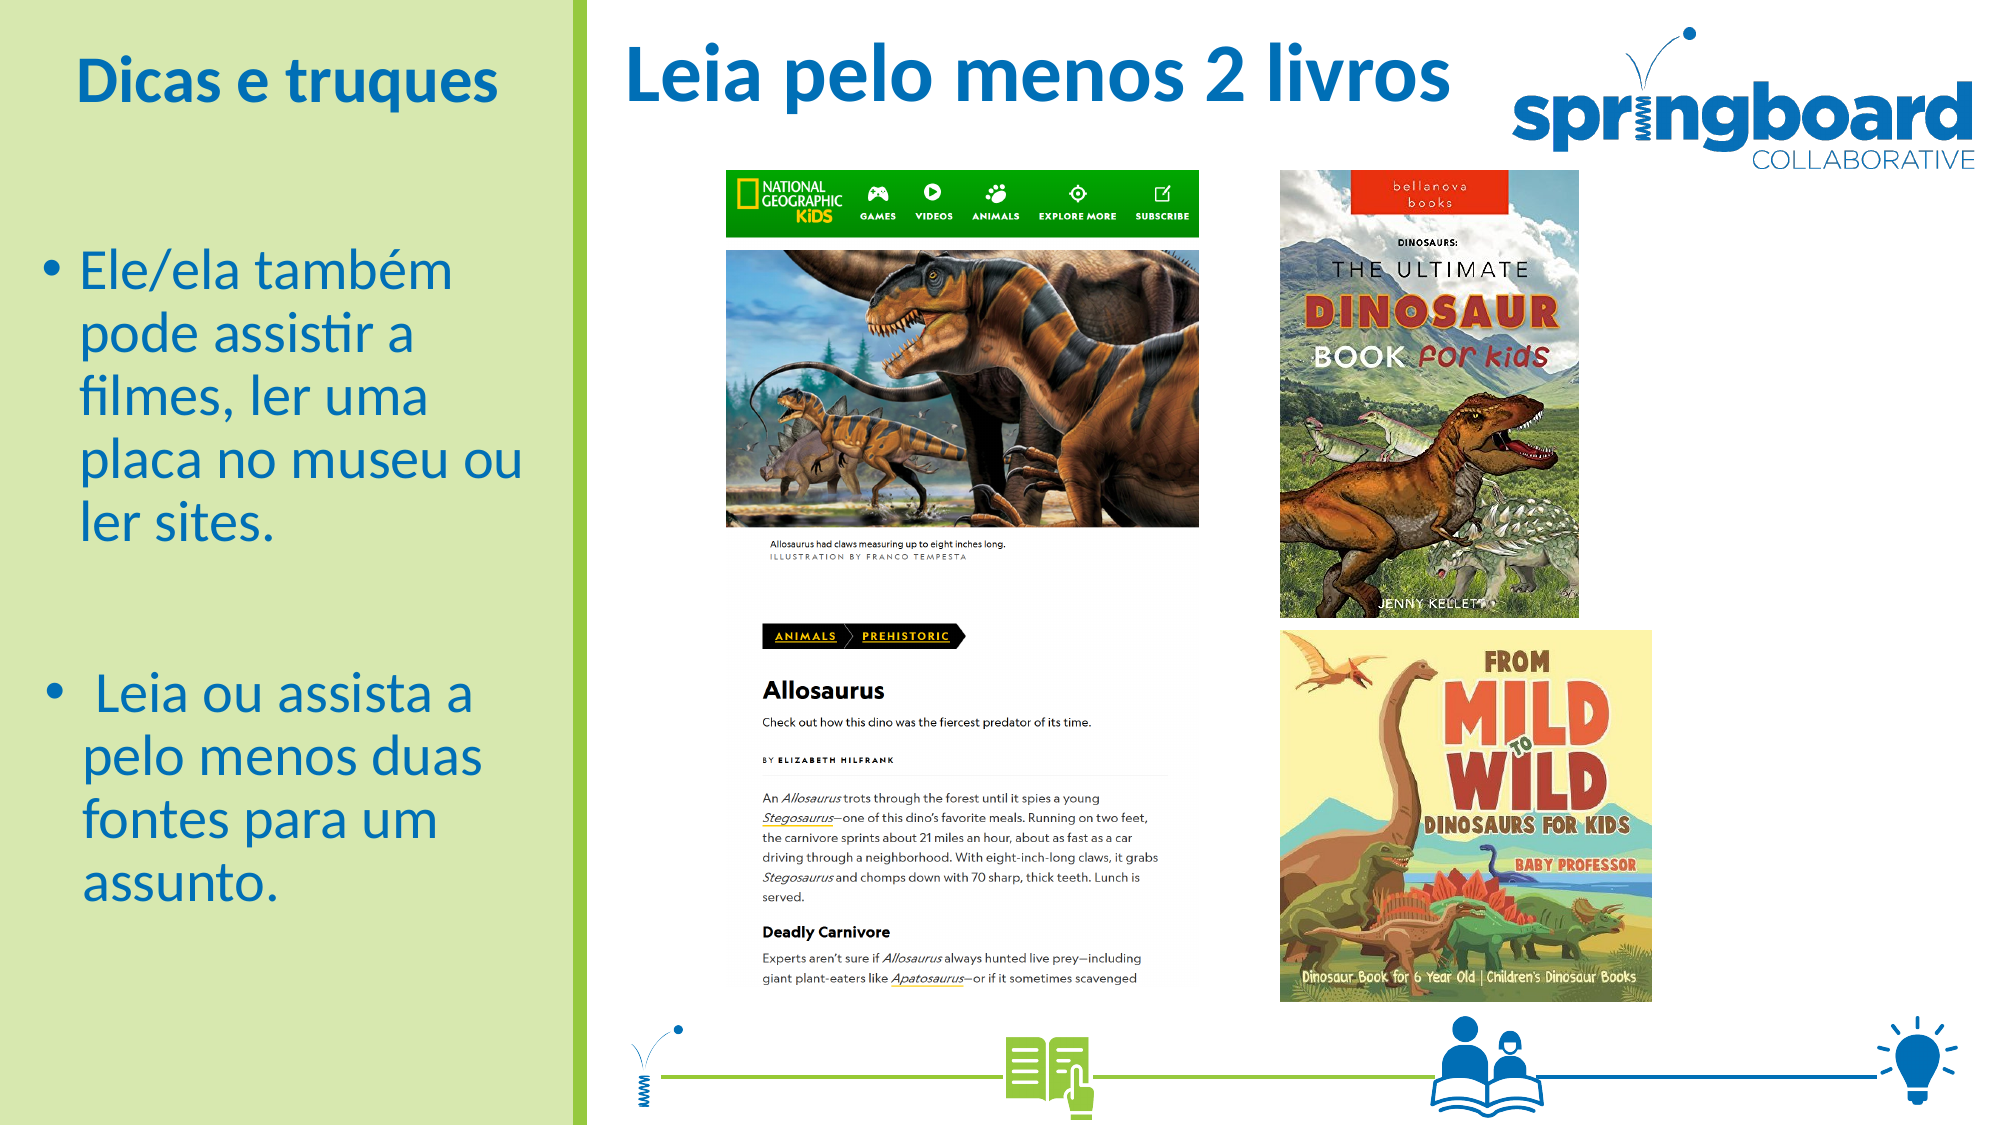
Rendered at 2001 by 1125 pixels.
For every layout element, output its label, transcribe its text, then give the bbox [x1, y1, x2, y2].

list Ele/ela também pode assistir a filmes, ler uma placa no museu ou ler sites. [26, 231, 548, 603]
title Leia pelo menos 2 livros [580, 0, 1513, 259]
picture [1280, 27, 1975, 618]
picture [1280, 630, 1652, 1002]
picture [631, 1025, 683, 1107]
picture [1430, 1016, 1544, 1118]
picture [725, 169, 1200, 987]
list Dicas e truques [26, 37, 550, 180]
list Leia ou assista a pelo menos duas fontes para um assunto. [29, 654, 550, 1026]
picture [1006, 1037, 1094, 1120]
picture [1877, 1016, 1958, 1105]
